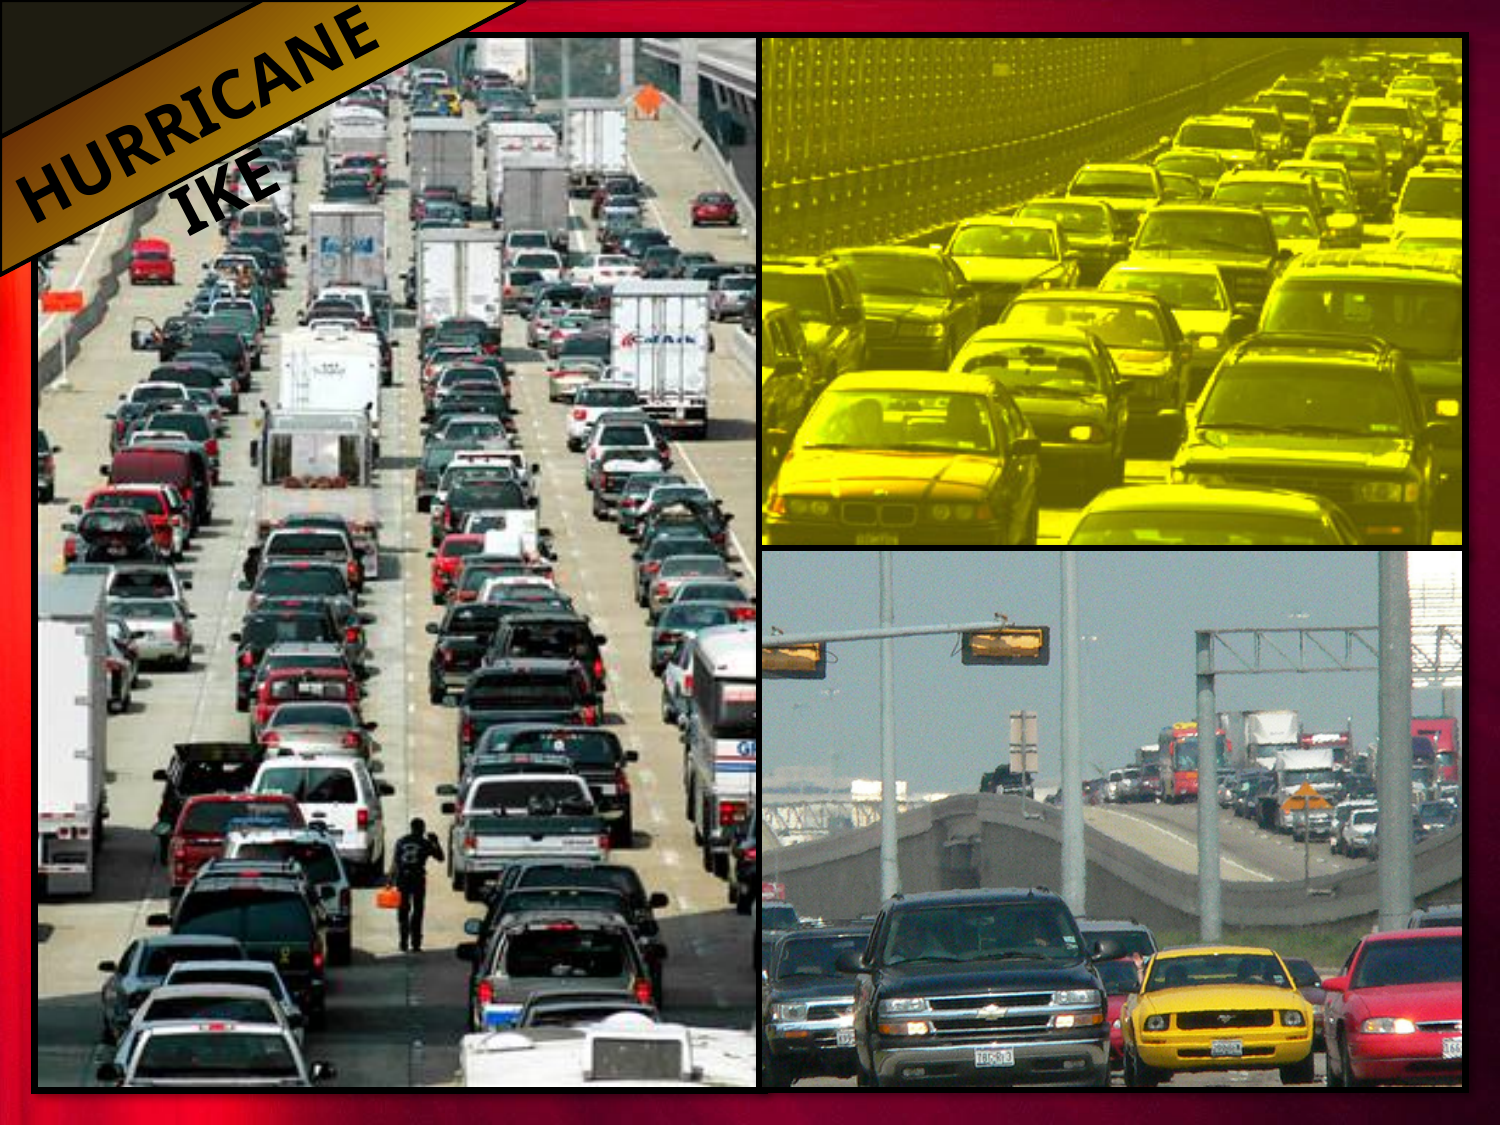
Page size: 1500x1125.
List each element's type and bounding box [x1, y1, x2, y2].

text_box [37, 38, 1463, 1088]
picture [0, 0, 1500, 1125]
